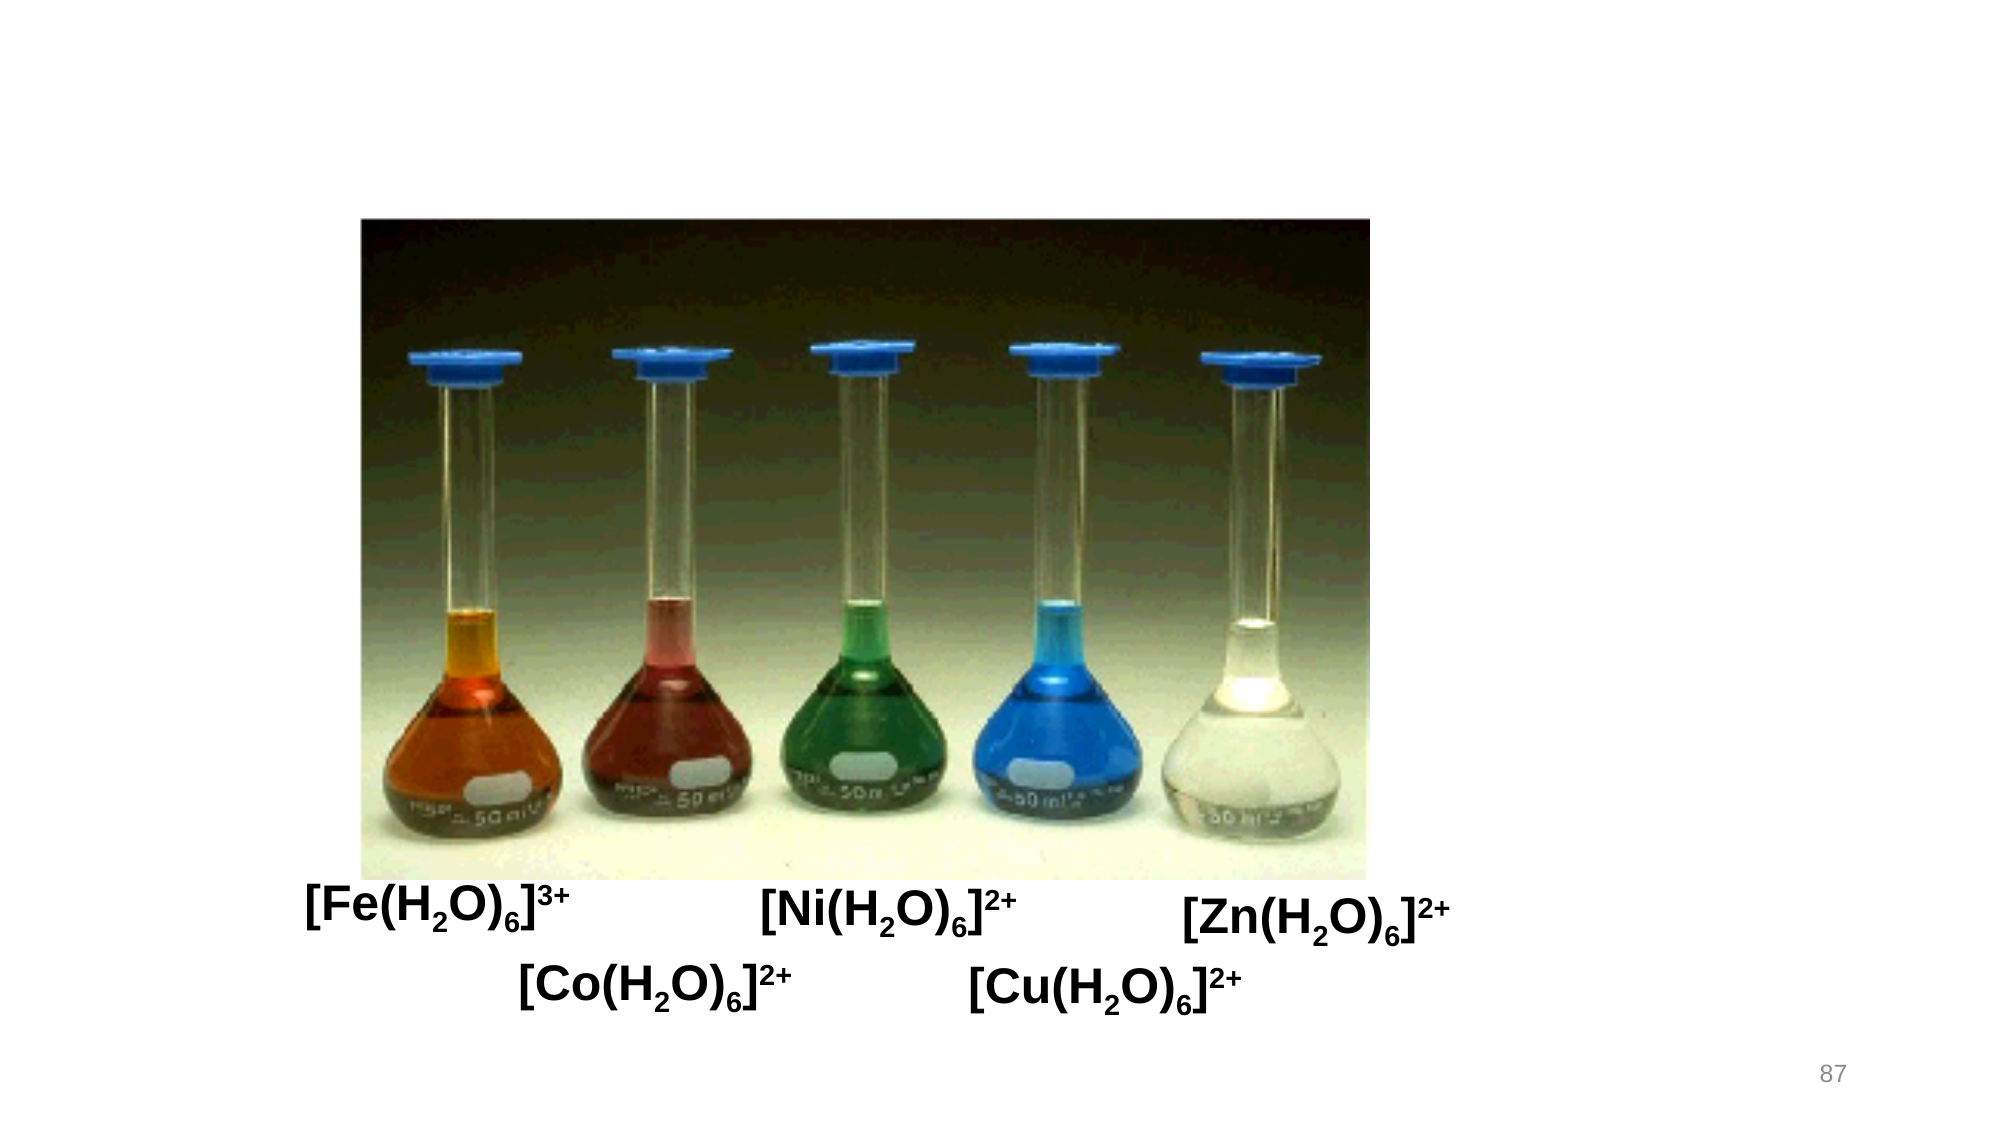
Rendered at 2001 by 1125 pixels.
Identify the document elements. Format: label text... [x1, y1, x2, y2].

slide_number 87 [1412, 1042, 1863, 1103]
text_box [Fe(H2O)6]3+ [289, 862, 598, 946]
text_box [Cu(H2O)6]2+ [953, 945, 1287, 1029]
text_box [Zn(H2O)6]2+ [1167, 876, 1487, 960]
text_box [Co(H2O)6]2+ [503, 942, 823, 1026]
text_box [Ni(H2O)6]2+ [744, 880, 1064, 951]
picture [359, 217, 1370, 880]
